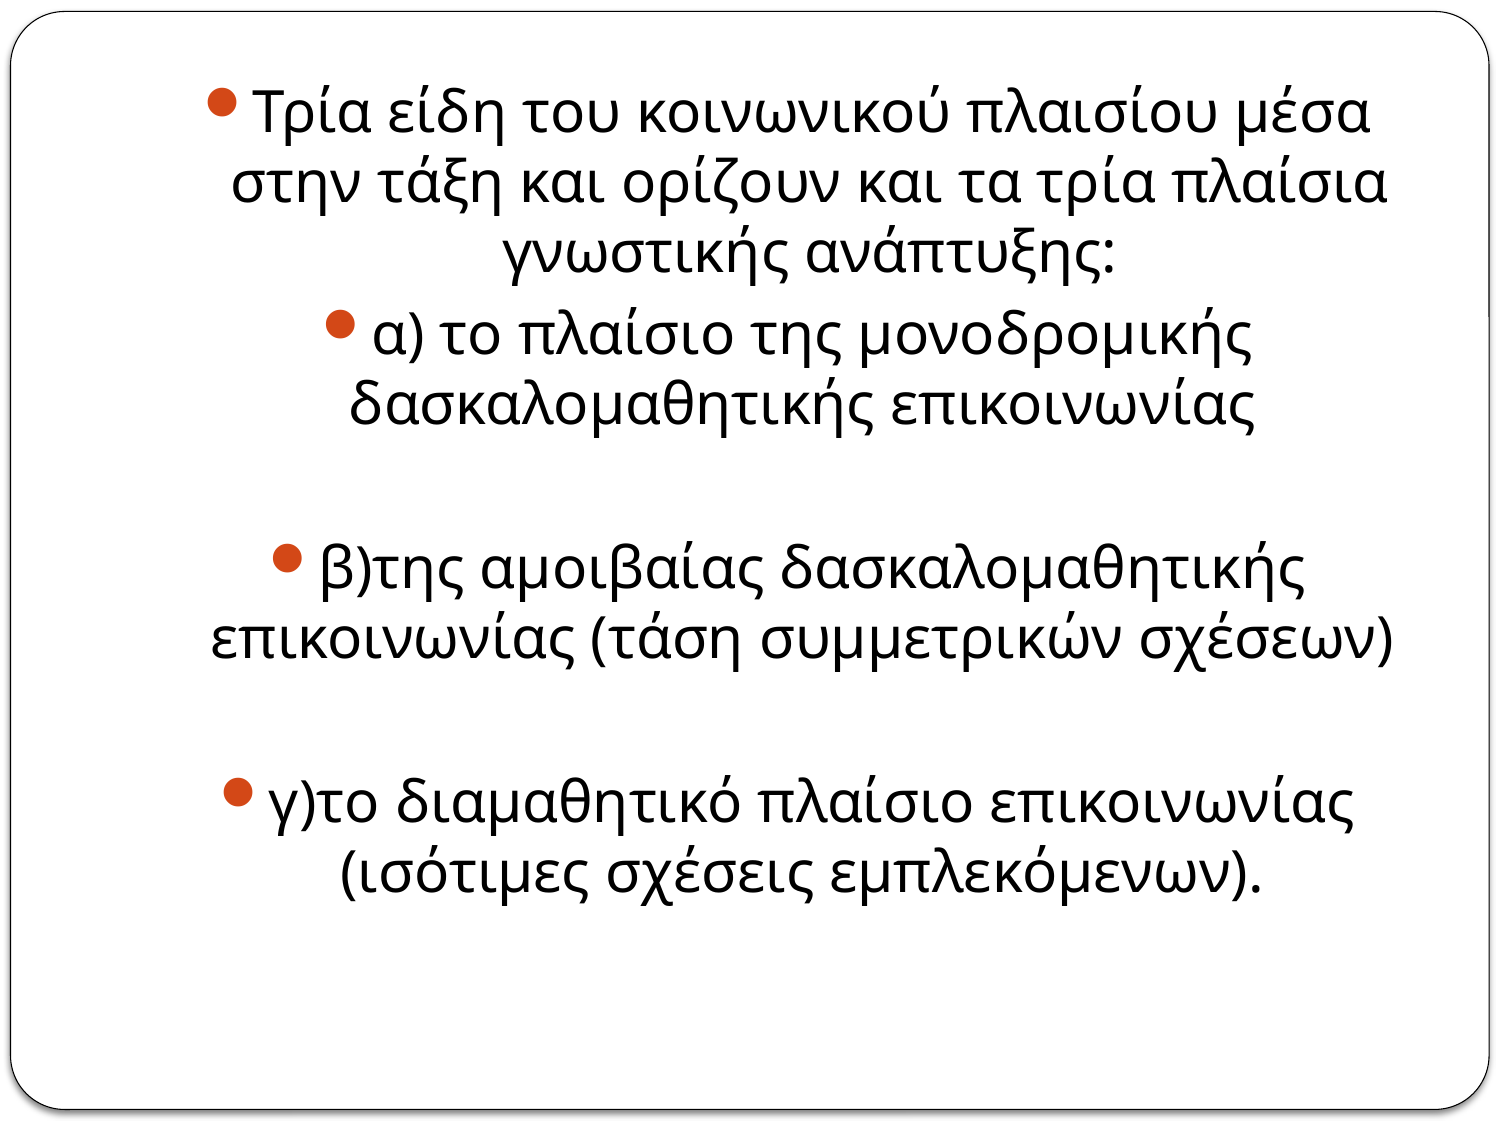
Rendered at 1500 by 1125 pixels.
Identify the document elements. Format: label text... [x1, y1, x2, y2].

list Τρία είδη του κοινωνικού πλαισίου μέσα στην τάξη και ορίζουν και τα τρία πλαίσια γνωστικής ανάπτυξης: α) το πλαίσιο της μονοδρομικής δασκαλομαθητικής επικοινωνίας β)της αμοιβαίας δασκαλομαθητικής επικοινωνίας (τάση συμμετρικών σχέσεων) γ)το διαμαθητικό πλαίσιο επικοινωνίας (ισότιμες σχέσεις εμπλεκόμενων). [150, 66, 1425, 988]
